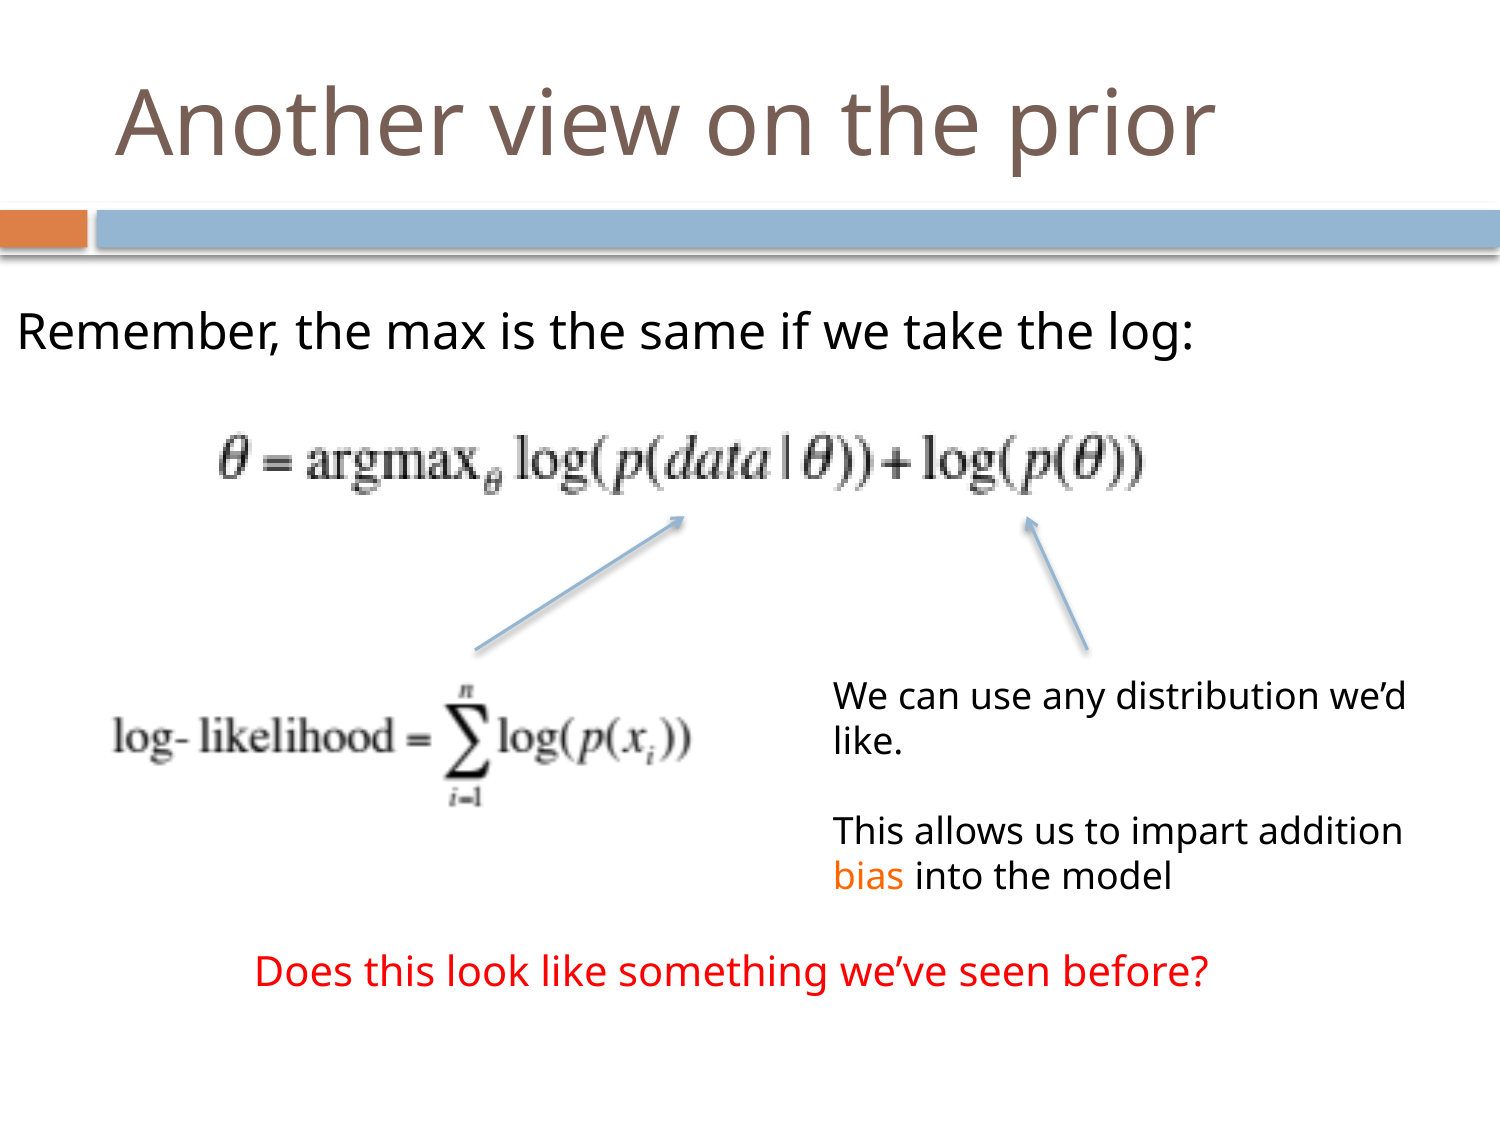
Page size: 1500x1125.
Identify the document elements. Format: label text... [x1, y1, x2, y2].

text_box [105, 664, 698, 811]
text_box Does this look like something we’ve seen before? [239, 937, 1224, 1003]
text_box Remember, the max is the same if we take the log: [1, 292, 1211, 367]
text_box We can use any distribution we’d like. This allows us to impart addition bias into the model [818, 664, 1438, 905]
title Another view on the prior [100, 37, 1438, 200]
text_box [474, 515, 685, 651]
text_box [212, 419, 1147, 503]
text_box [1026, 515, 1088, 651]
